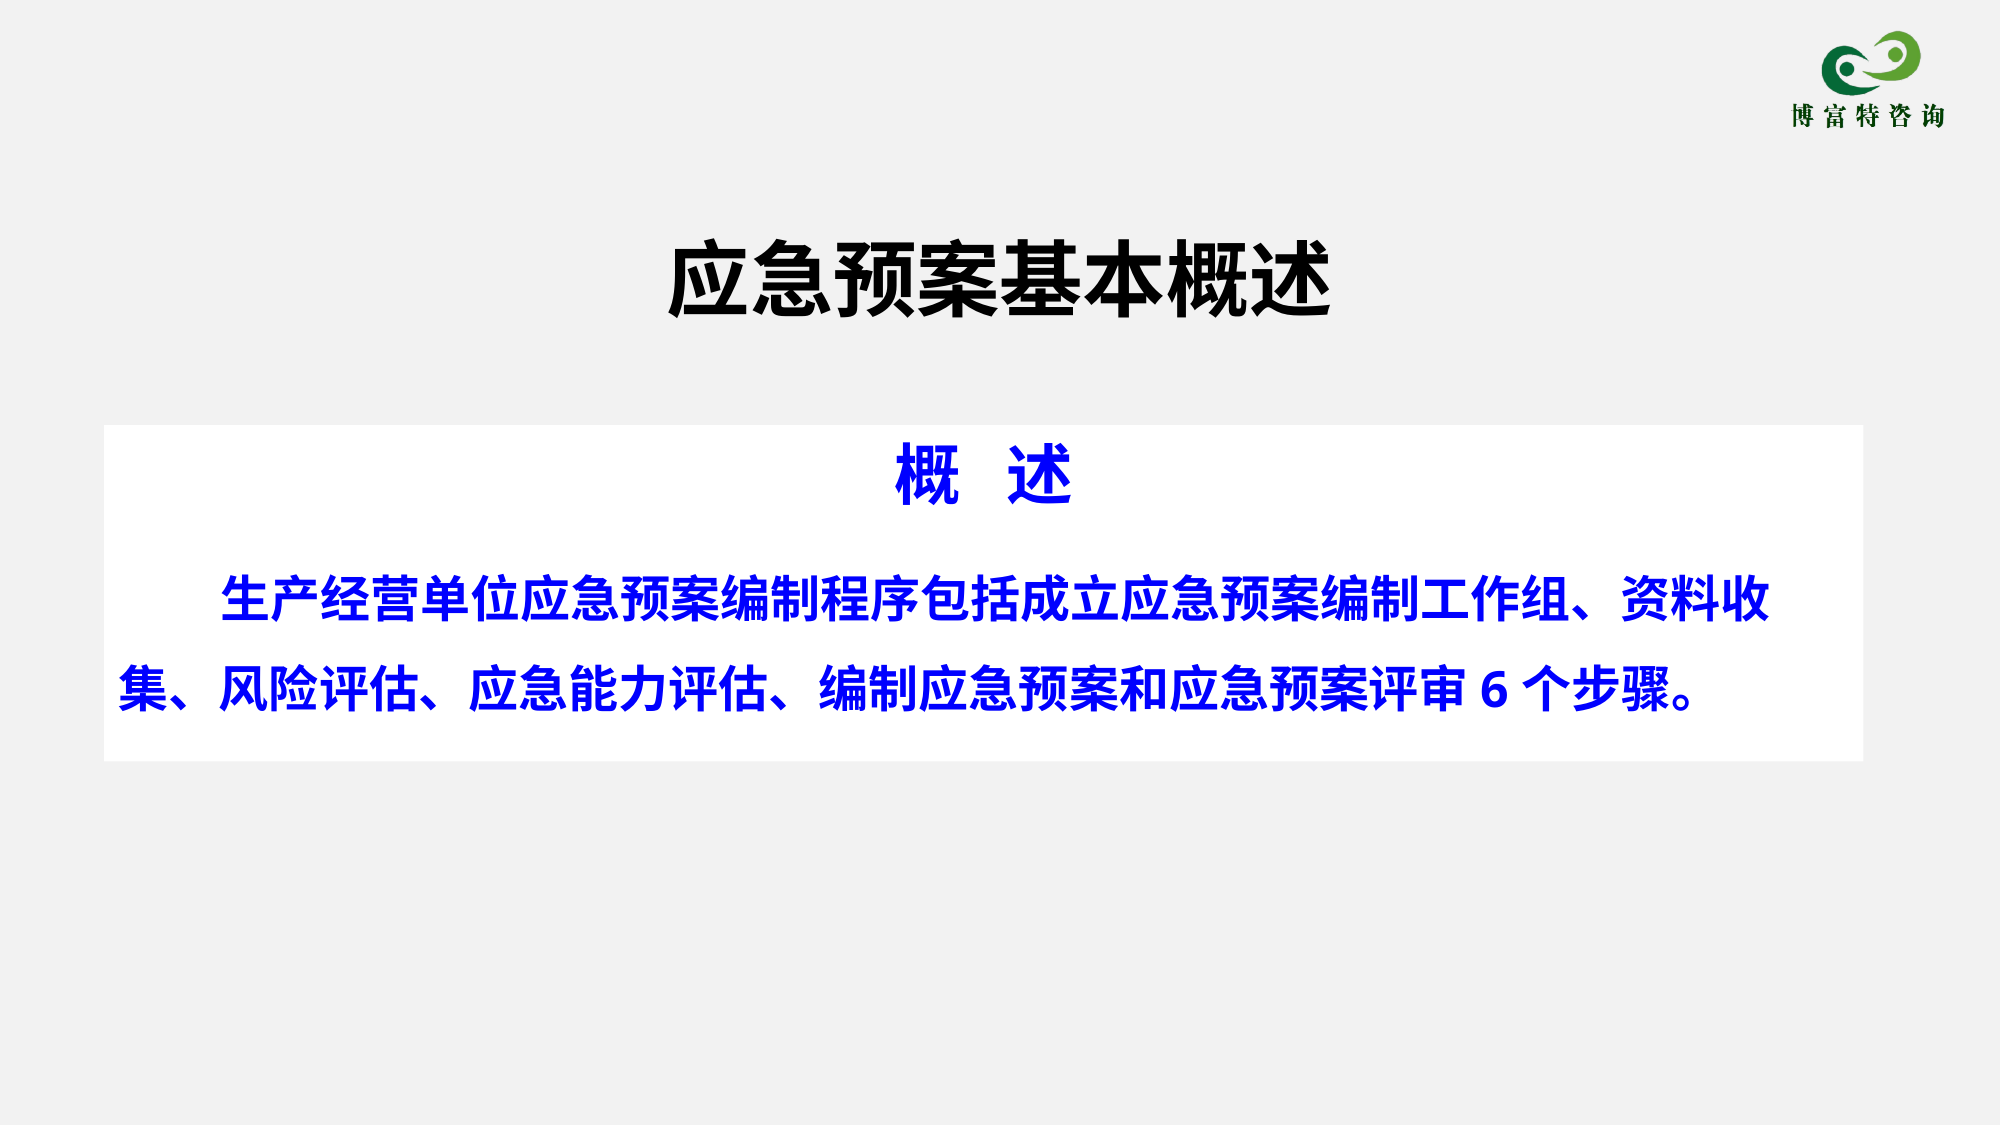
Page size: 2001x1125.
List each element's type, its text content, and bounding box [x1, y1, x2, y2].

picture [1772, 30, 1969, 131]
text_box 应急预案基本概述 [630, 208, 1370, 347]
list 概 述 生产经营单位应急预案编制程序包括成立应急预案编制工作组、资料收集、风险评估、应急能力评估、编制应急预案和应急预案评审6个步骤。 [104, 425, 1864, 762]
